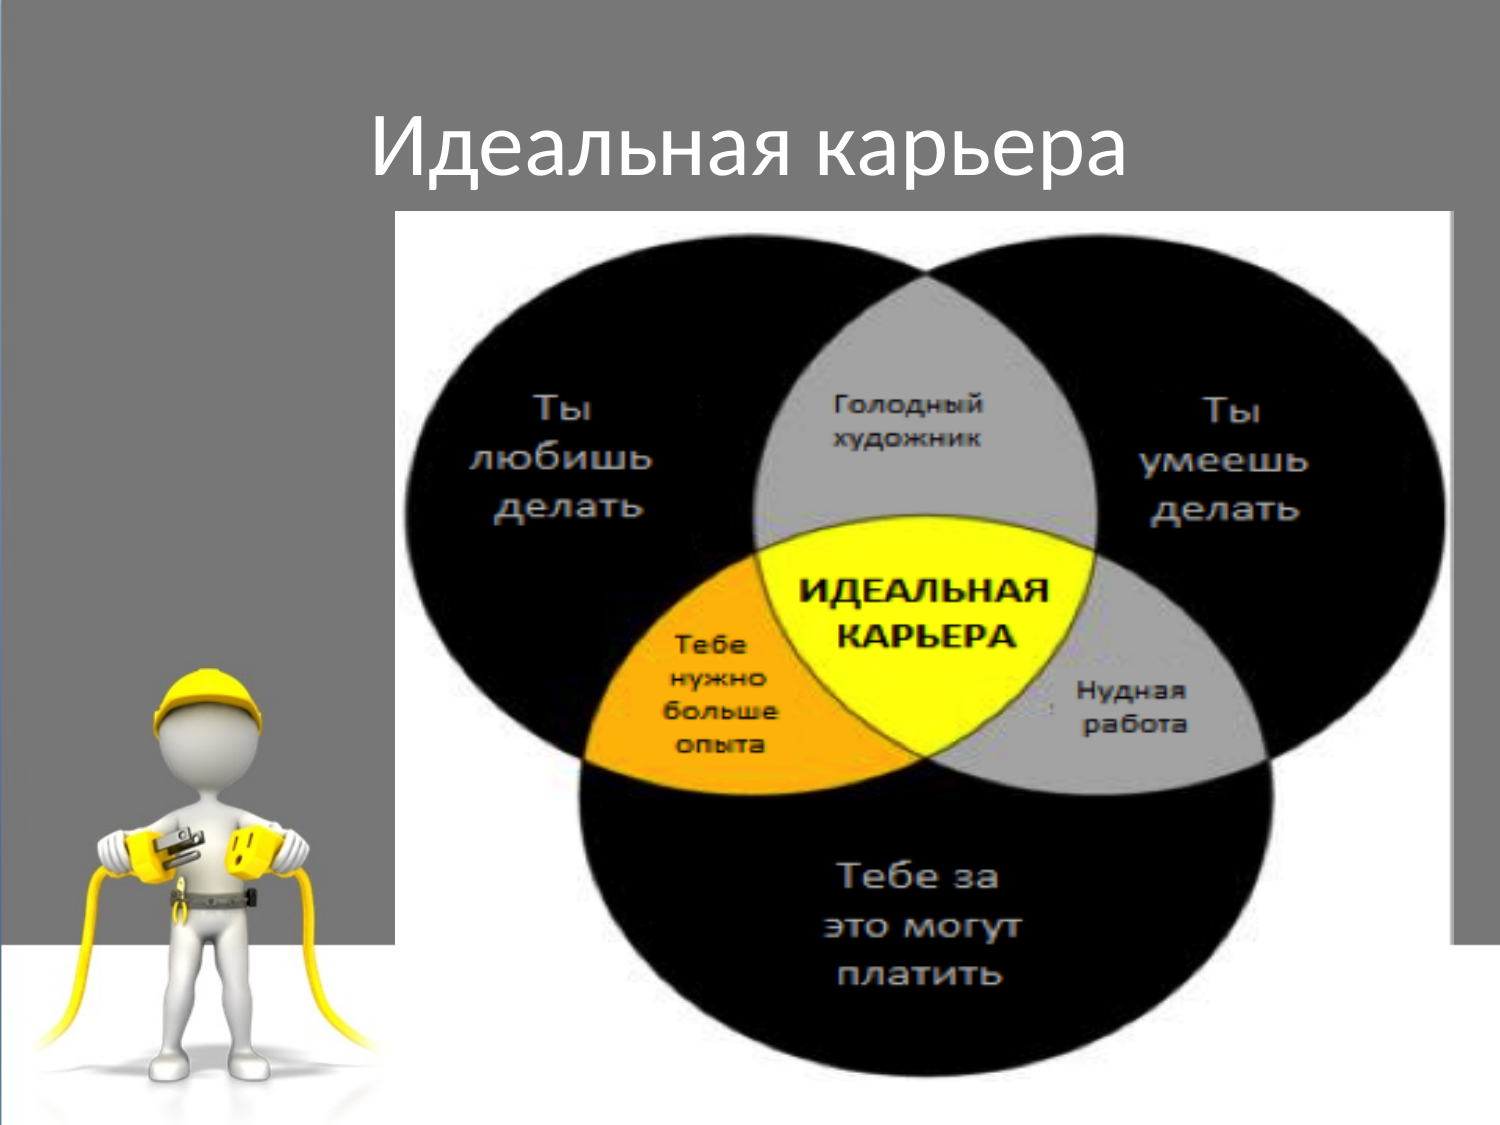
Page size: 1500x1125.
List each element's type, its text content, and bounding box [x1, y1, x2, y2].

list [75, 262, 390, 1005]
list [395, 211, 1455, 1082]
picture [0, 0, 1500, 1125]
title Идеальная карьера [75, 45, 1425, 233]
